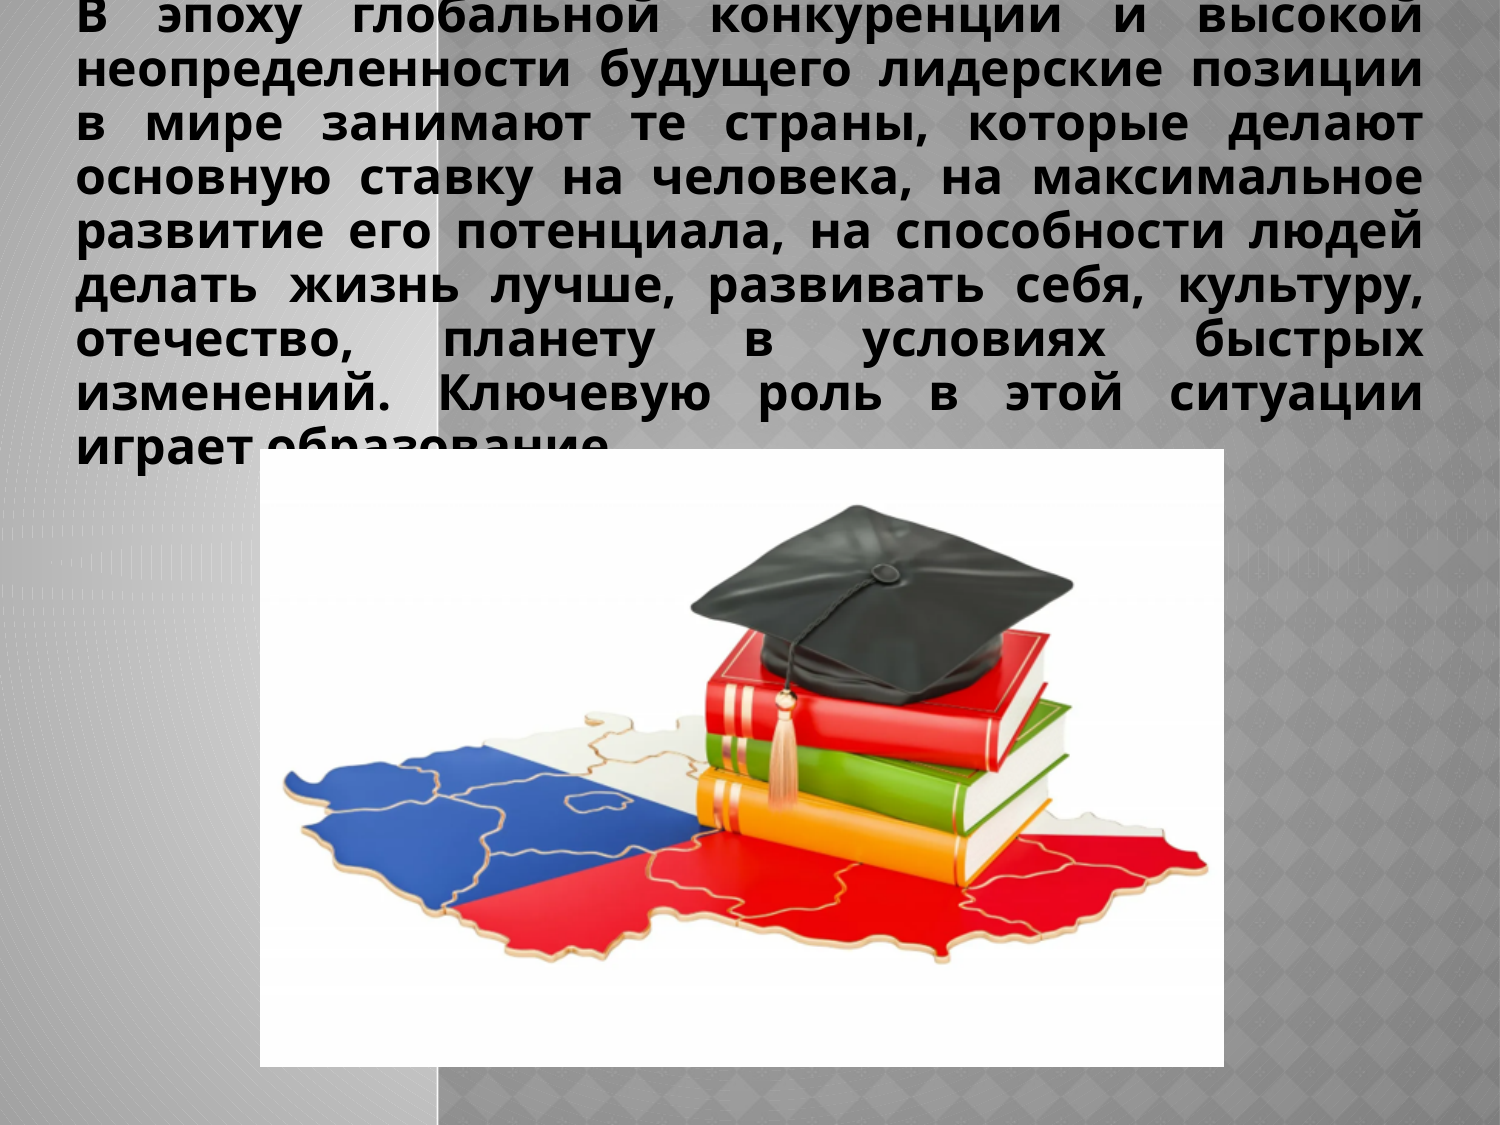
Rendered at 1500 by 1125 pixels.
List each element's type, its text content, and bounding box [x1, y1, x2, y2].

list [260, 449, 1224, 1067]
title В эпоху глобальной конкуренции и высокой неопределенности будущего лидерские позиции в мире занимают те страны, которые делают основную ставку на человека, на максимальное развитие его потенциала, на способности людей делать жизнь лучше, развивать себя, культуру, отечество, планету в условиях быстрых изменений. Ключевую роль в этой ситуации играет образование. [75, 36, 1425, 428]
